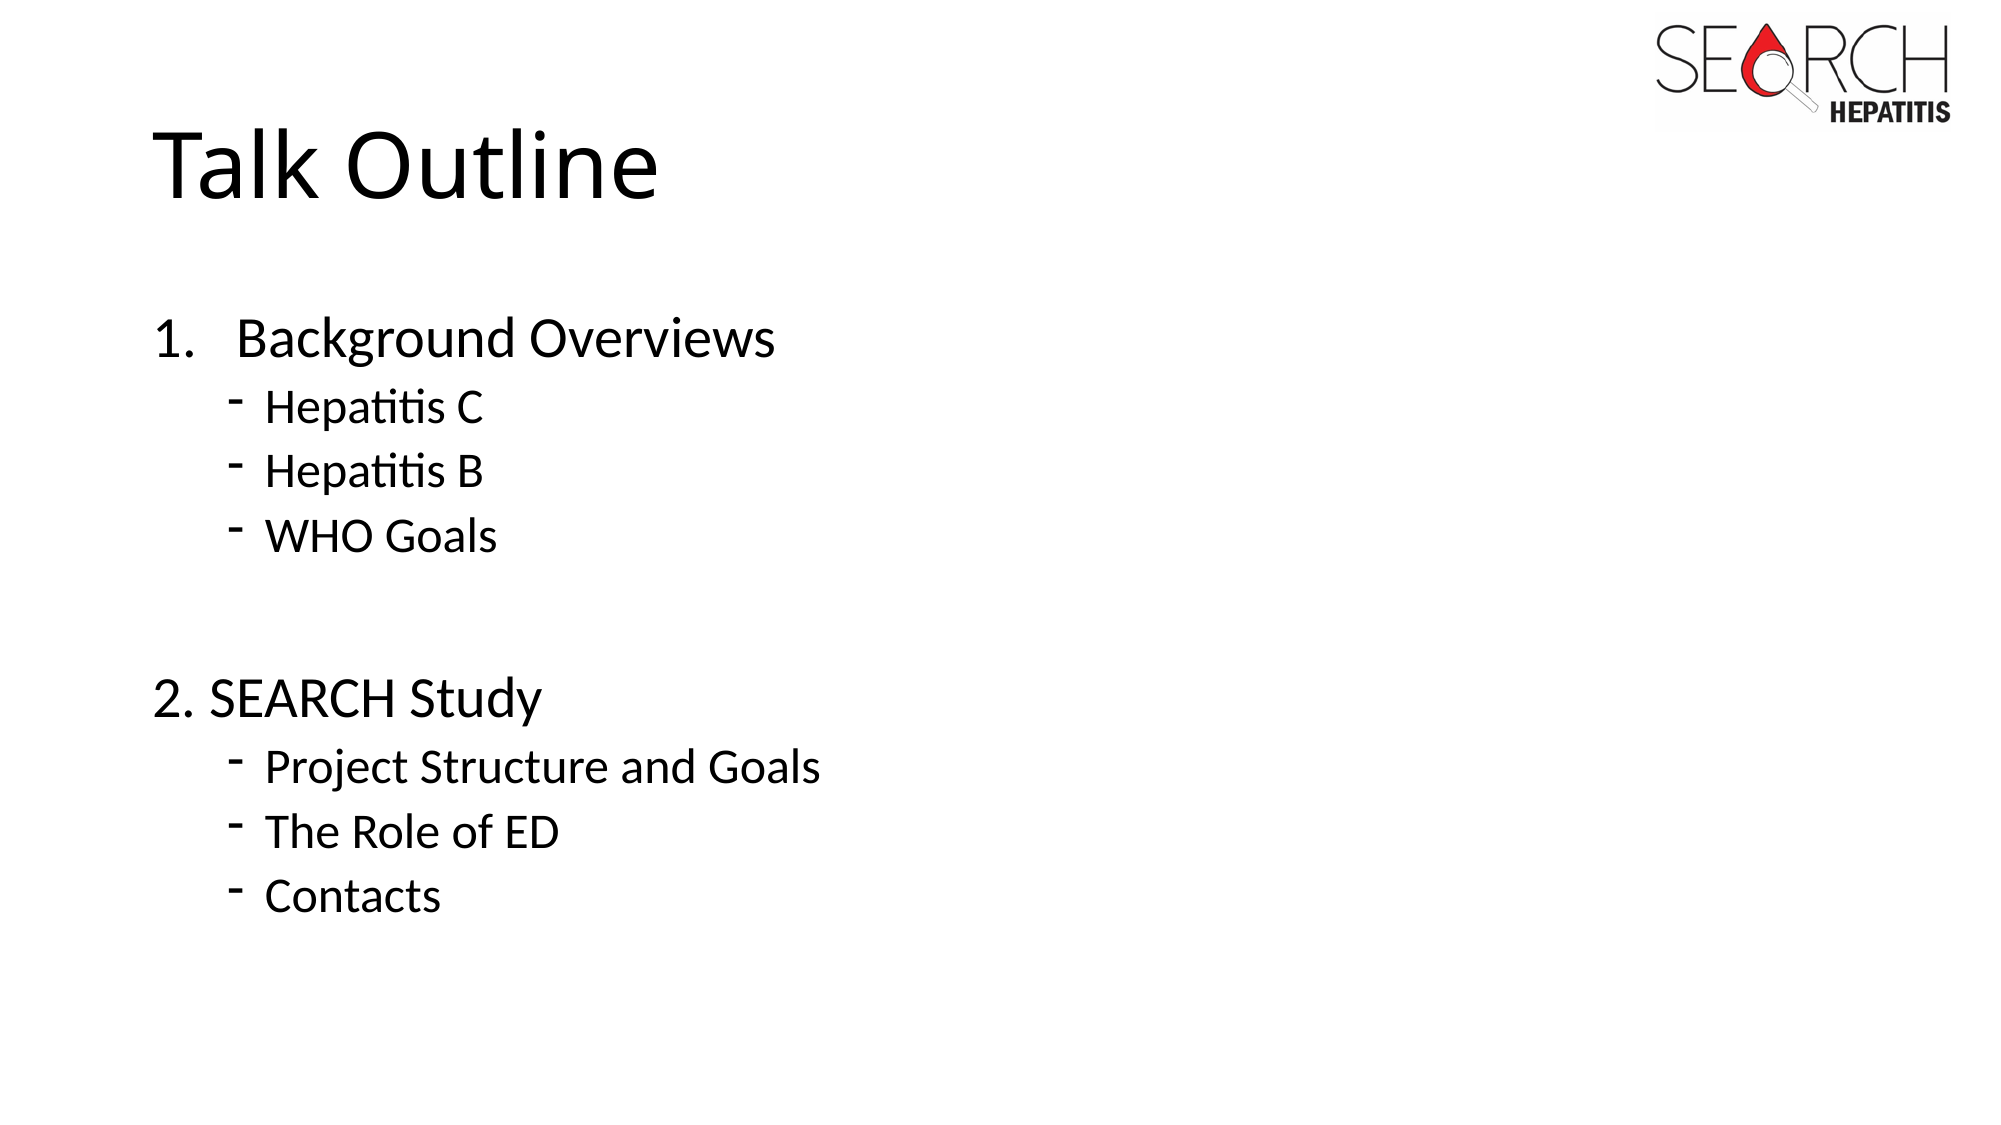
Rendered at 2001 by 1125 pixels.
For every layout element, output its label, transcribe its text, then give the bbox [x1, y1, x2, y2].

picture [1630, 12, 1970, 146]
title Talk Outline [137, 59, 1863, 278]
list Background Overviews Hepatitis C Hepatitis B WHO Goals 2. SEARCH Study Project Structure and Goals The Role of ED Contacts [137, 299, 1863, 1014]
